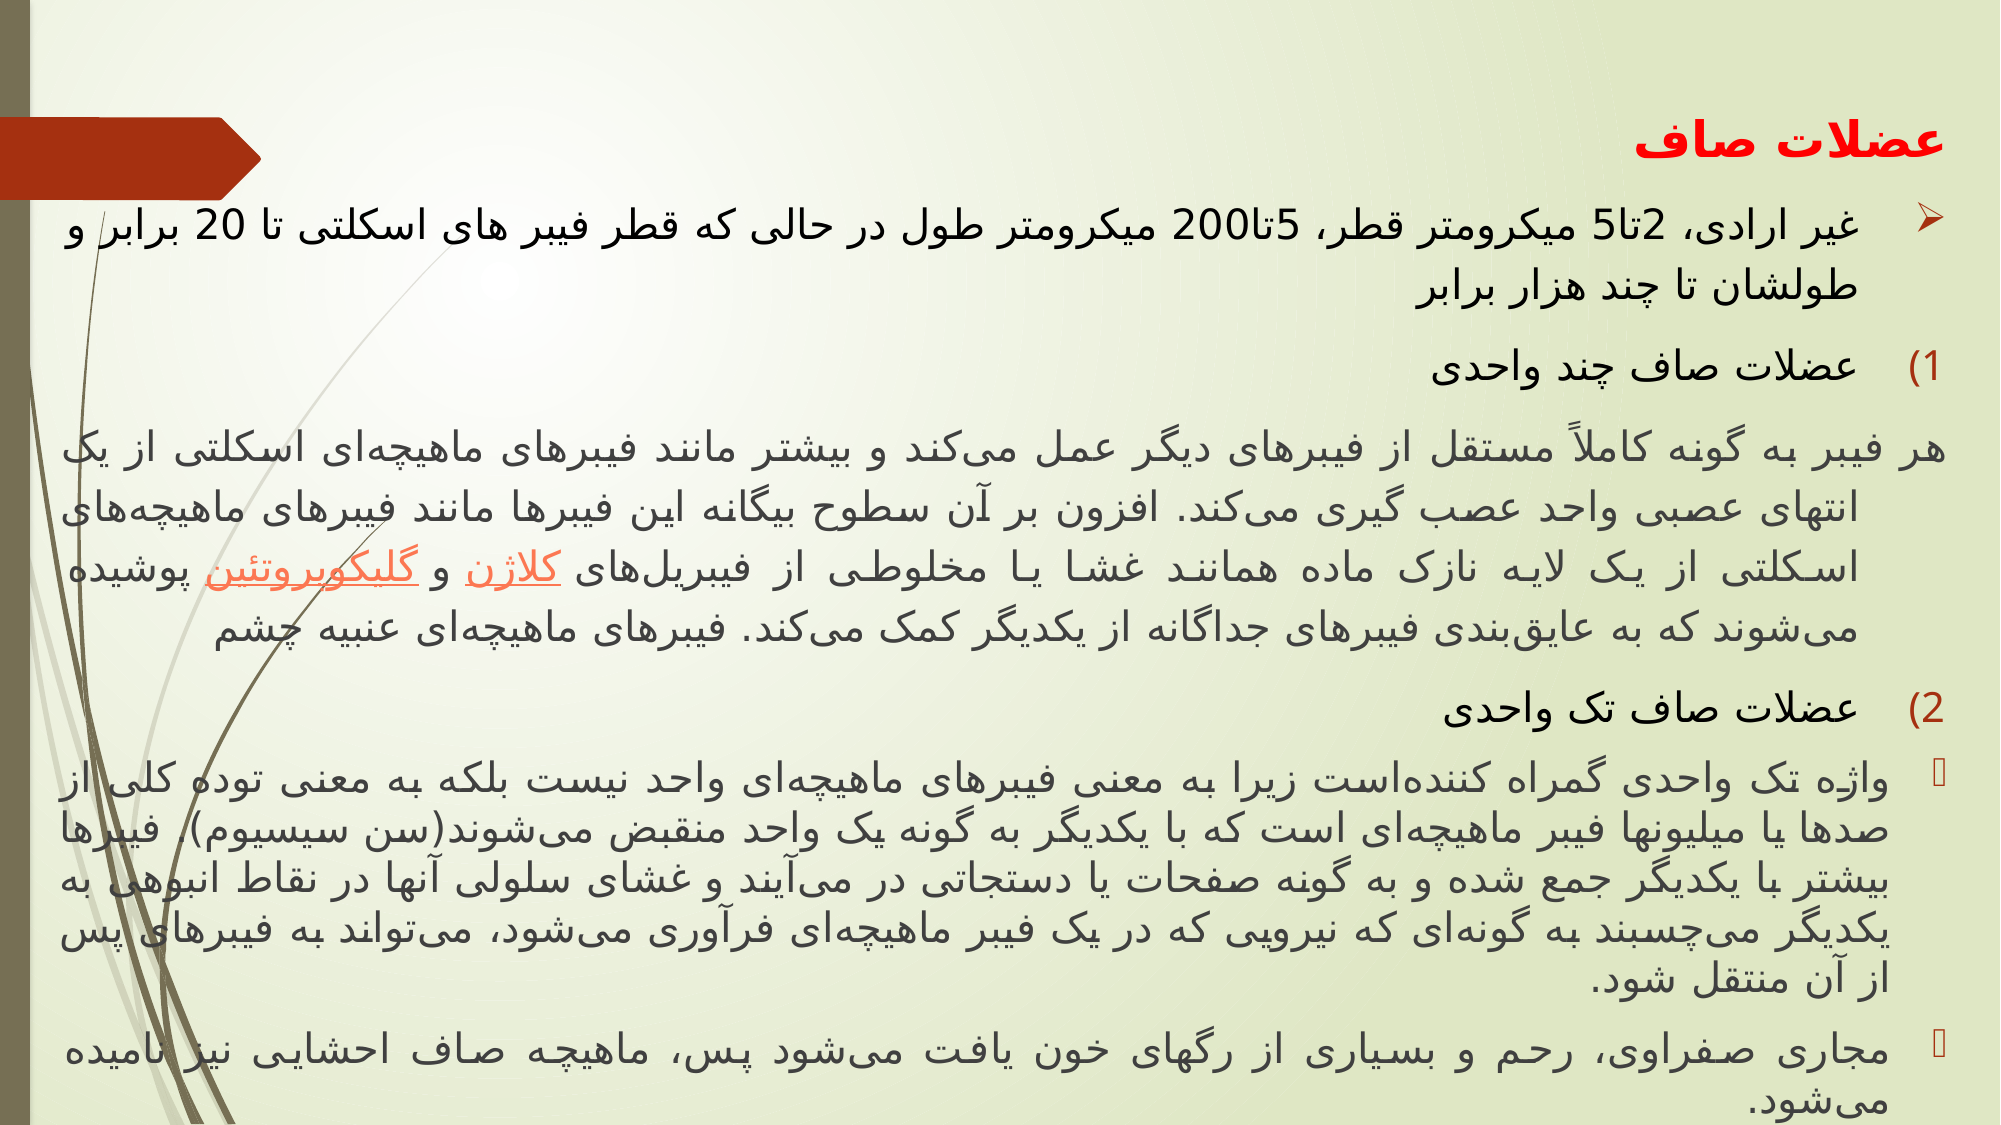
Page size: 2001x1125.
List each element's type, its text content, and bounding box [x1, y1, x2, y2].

list عضلات صاف غیر ارادی، 2تا5 میکرومتر قطر، 5تا200 میکرومتر طول در حالی که قطر فیبر های اسکلتی تا 20 برابر و طولشان تا چند هزار برابر عضلات صاف چند واحدی هر فیبر به گونه کاملاً مستقل از فیبرهای دیگر عمل می‌کند و بیشتر مانند فیبرهای ماهیچه‌ای اسکلتی از یک انتهای عصبی واحد عصب گیری می‌کند. افزون بر آن سطوح بیگانه این فیبرها مانند فیبرهای ماهیچه‌های اسکلتی از یک لایه نازک ماده همانند غشا یا مخلوطی از فیبریل‌های کلاژن و گلیکوپروتئین پوشیده می‌شوند که به عایق‌بندی فیبرهای جداگانه از یکدیگر کمک می‌کند. فیبرهای ماهیچه‌ای عنبیه چشم عضلات صاف تک واحدی واژه تک واحدی گمراه کننده‌است زیرا به معنی فیبرهای ماهیچه‌ای واحد نیست بلکه به معنی توده کلی از صدها یا میلیونها فیبر ماهیچه‌ای است که با یکدیگر به گونه یک واحد منقبض می‌شوند(سن سیسیوم). فیبرها بیشتر با یکدیگر جمع شده و به گونه صفحات یا دستجاتی در می‌آیند و غشای سلولی آنها در نقاط انبوهی به یکدیگر می‌چسبند به گونه‌ای که نیرویی که در یک فیبر ماهیچه‌ای فرآوری می‌شود، می‌تواند به فیبرهای پس از آن منتقل شود. مجاری صفراوی، رحم و بسیاری از رگهای خون یافت می‌شود پس، ماهیچه صاف احشایی نیز نامیده می‌شود. [43, 87, 1963, 1125]
